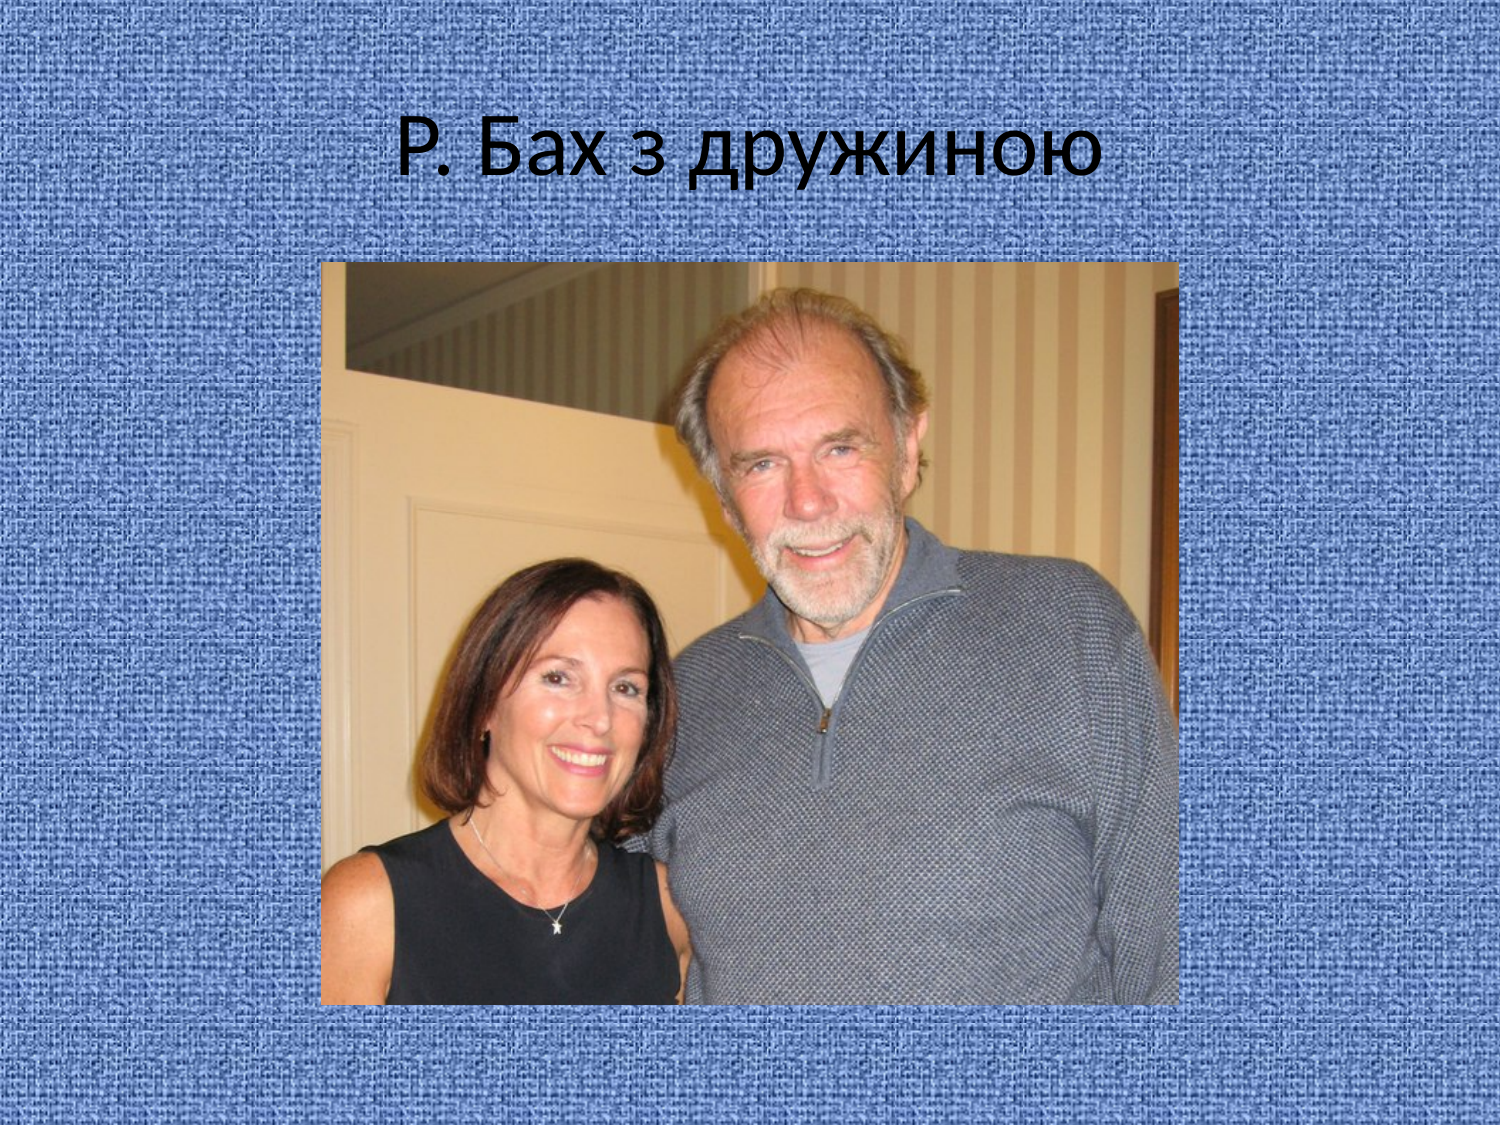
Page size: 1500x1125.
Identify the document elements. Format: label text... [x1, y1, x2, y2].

title Р. Бах з дружиною [75, 45, 1425, 233]
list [320, 262, 1179, 1006]
picture [0, 0, 1500, 1125]
